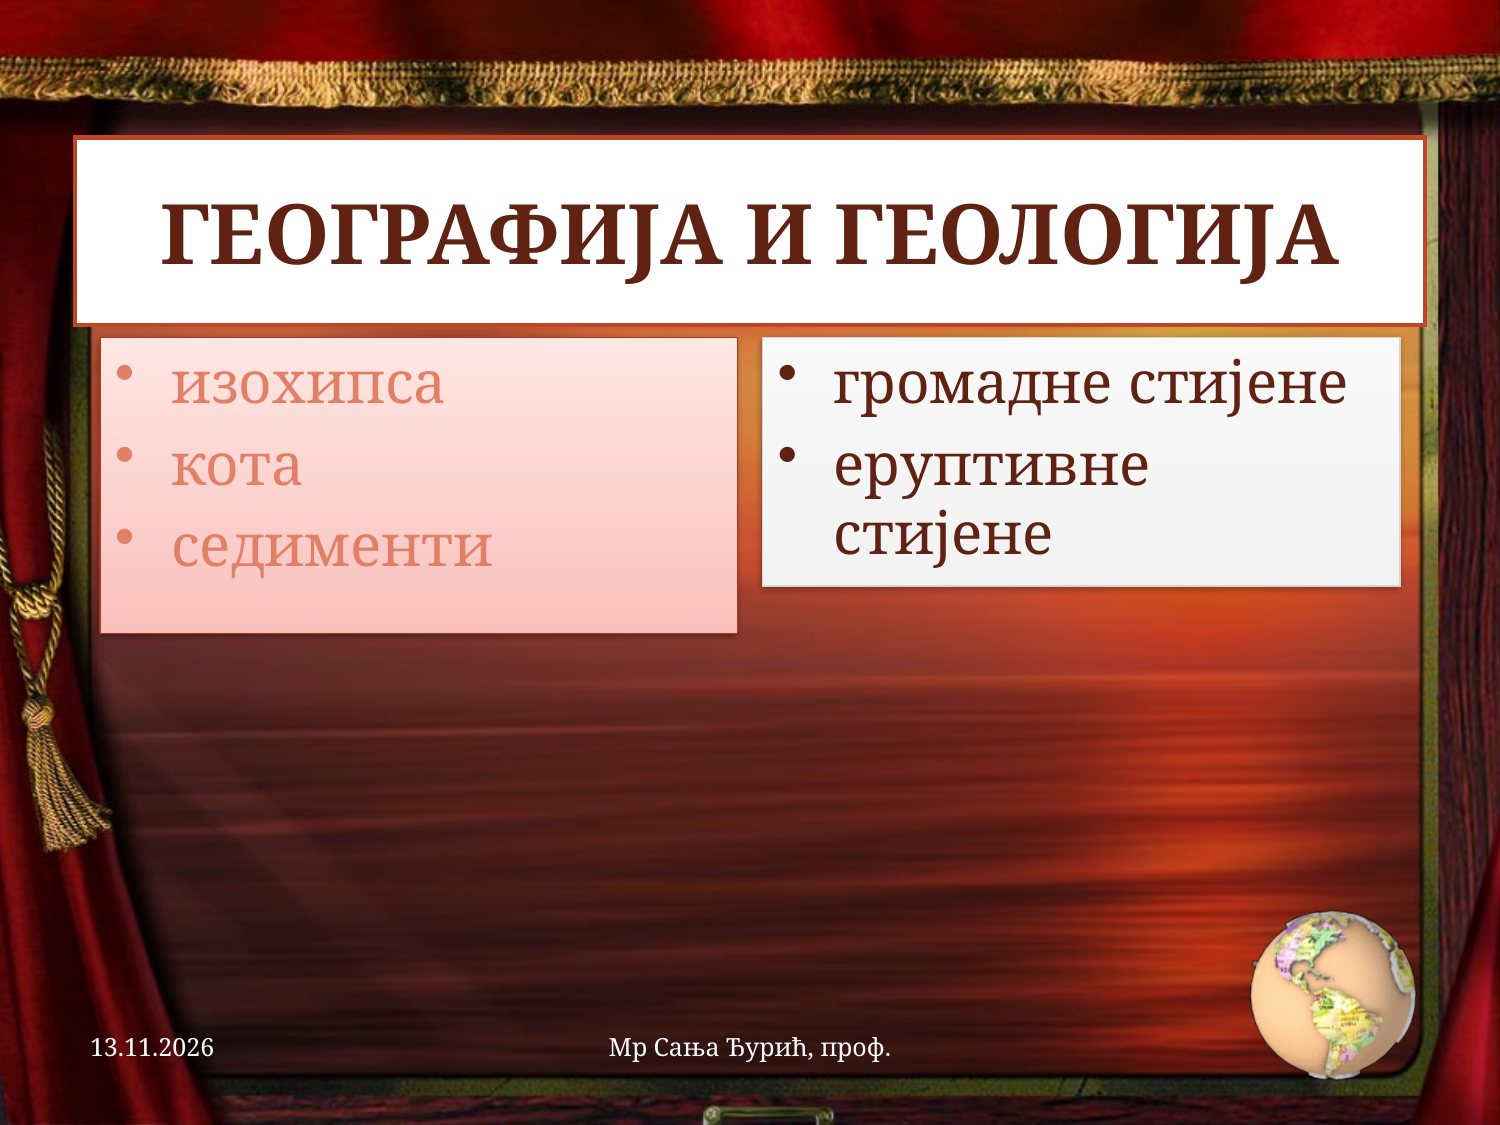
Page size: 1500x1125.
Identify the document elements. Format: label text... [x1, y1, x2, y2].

footer Мр Сања Ђурић, проф. [512, 1024, 988, 1103]
picture [0, 0, 1500, 1125]
title ГЕОГРАФИЈА И ГЕОЛОГИЈА [73, 135, 1427, 327]
list громадне стијене еруптивне стијене [762, 337, 1401, 587]
list изохипса кота седименти [99, 337, 738, 634]
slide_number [74, 1024, 426, 1103]
